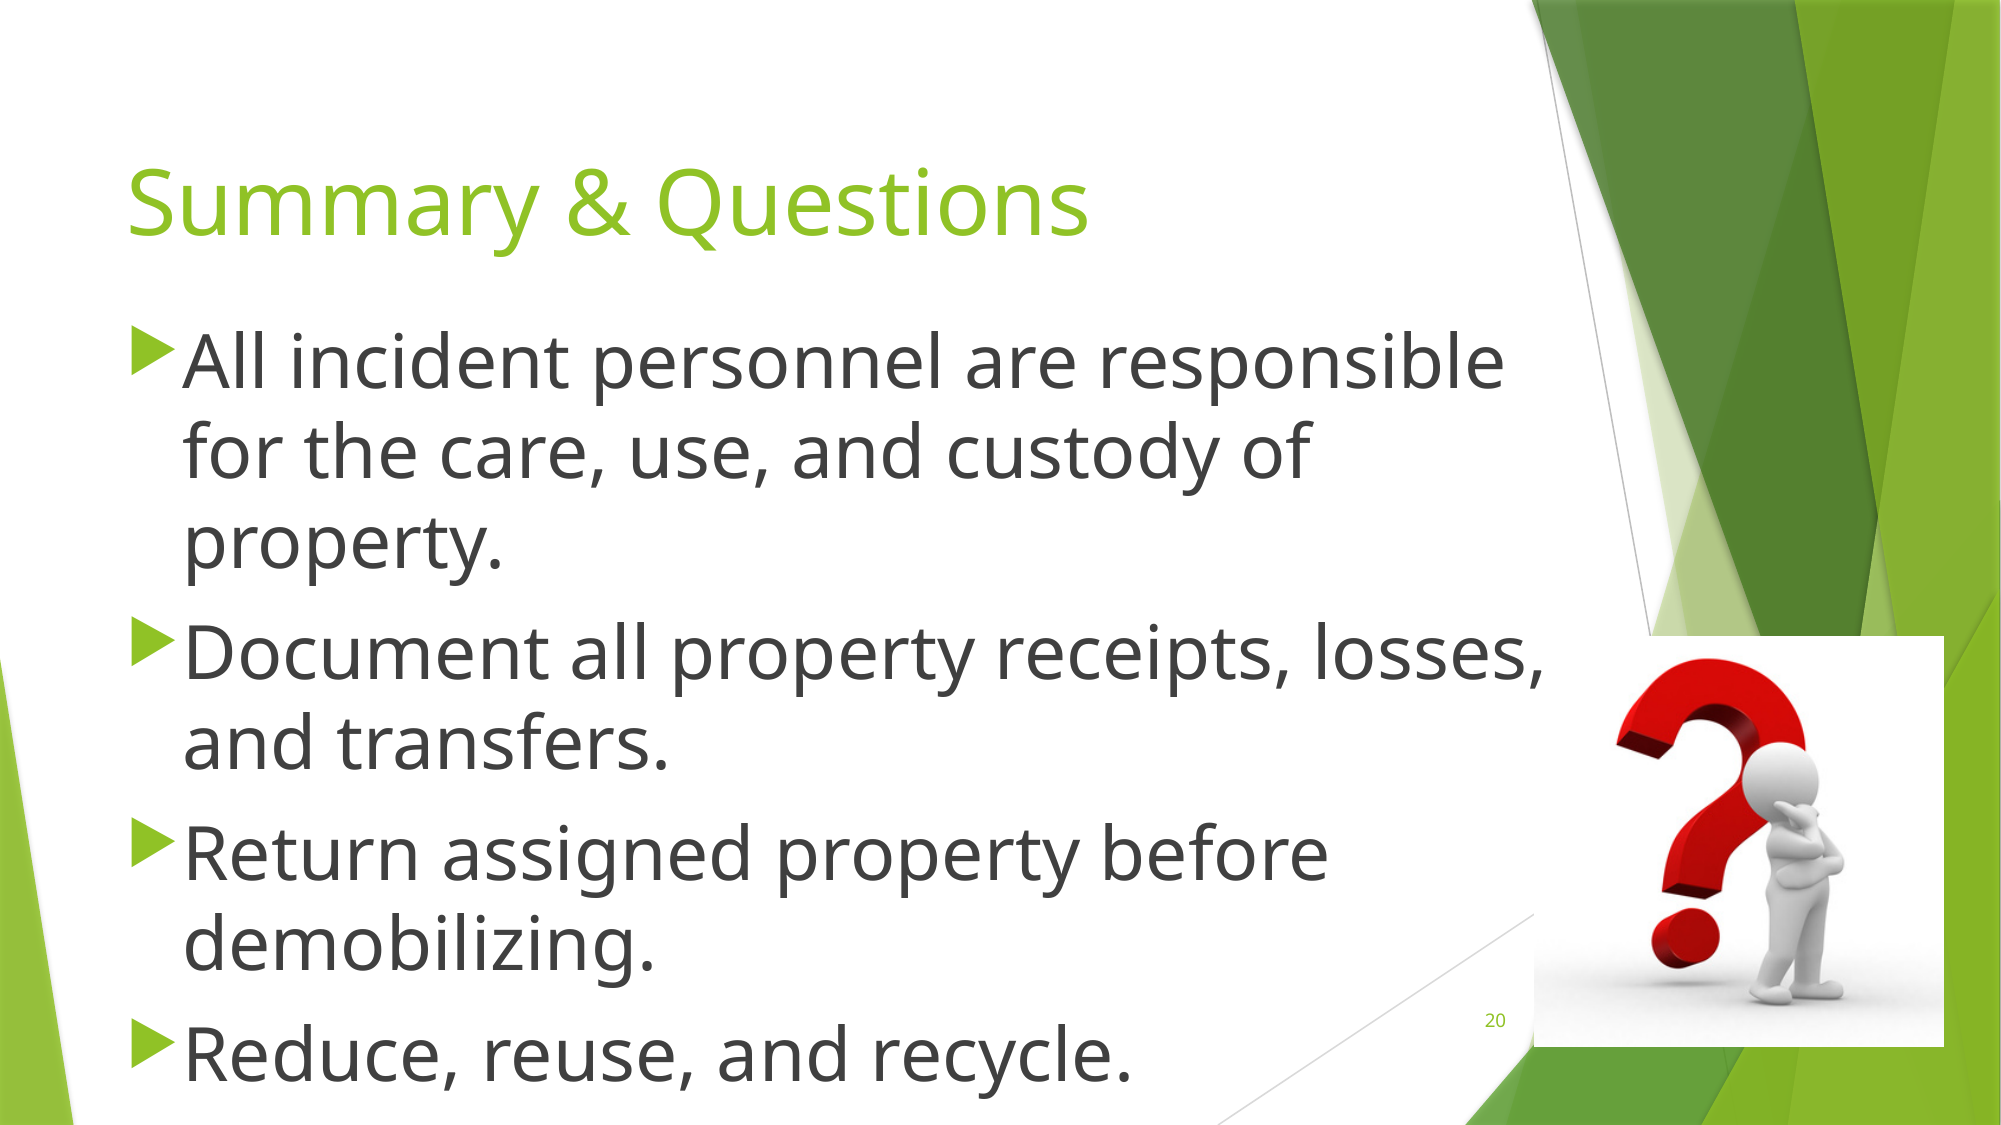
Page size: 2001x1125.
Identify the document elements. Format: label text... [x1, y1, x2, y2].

title Summary & Questions [111, 136, 1480, 306]
slide_number 20 [1409, 991, 1522, 1051]
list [1533, 636, 1945, 1047]
text_box All incident personnel are responsible for the care, use, and custody of property. Document all property receipts, losses, and transfers. Return assigned property before demobilizing. Reduce, reuse, and recycle. [111, 306, 1609, 1050]
